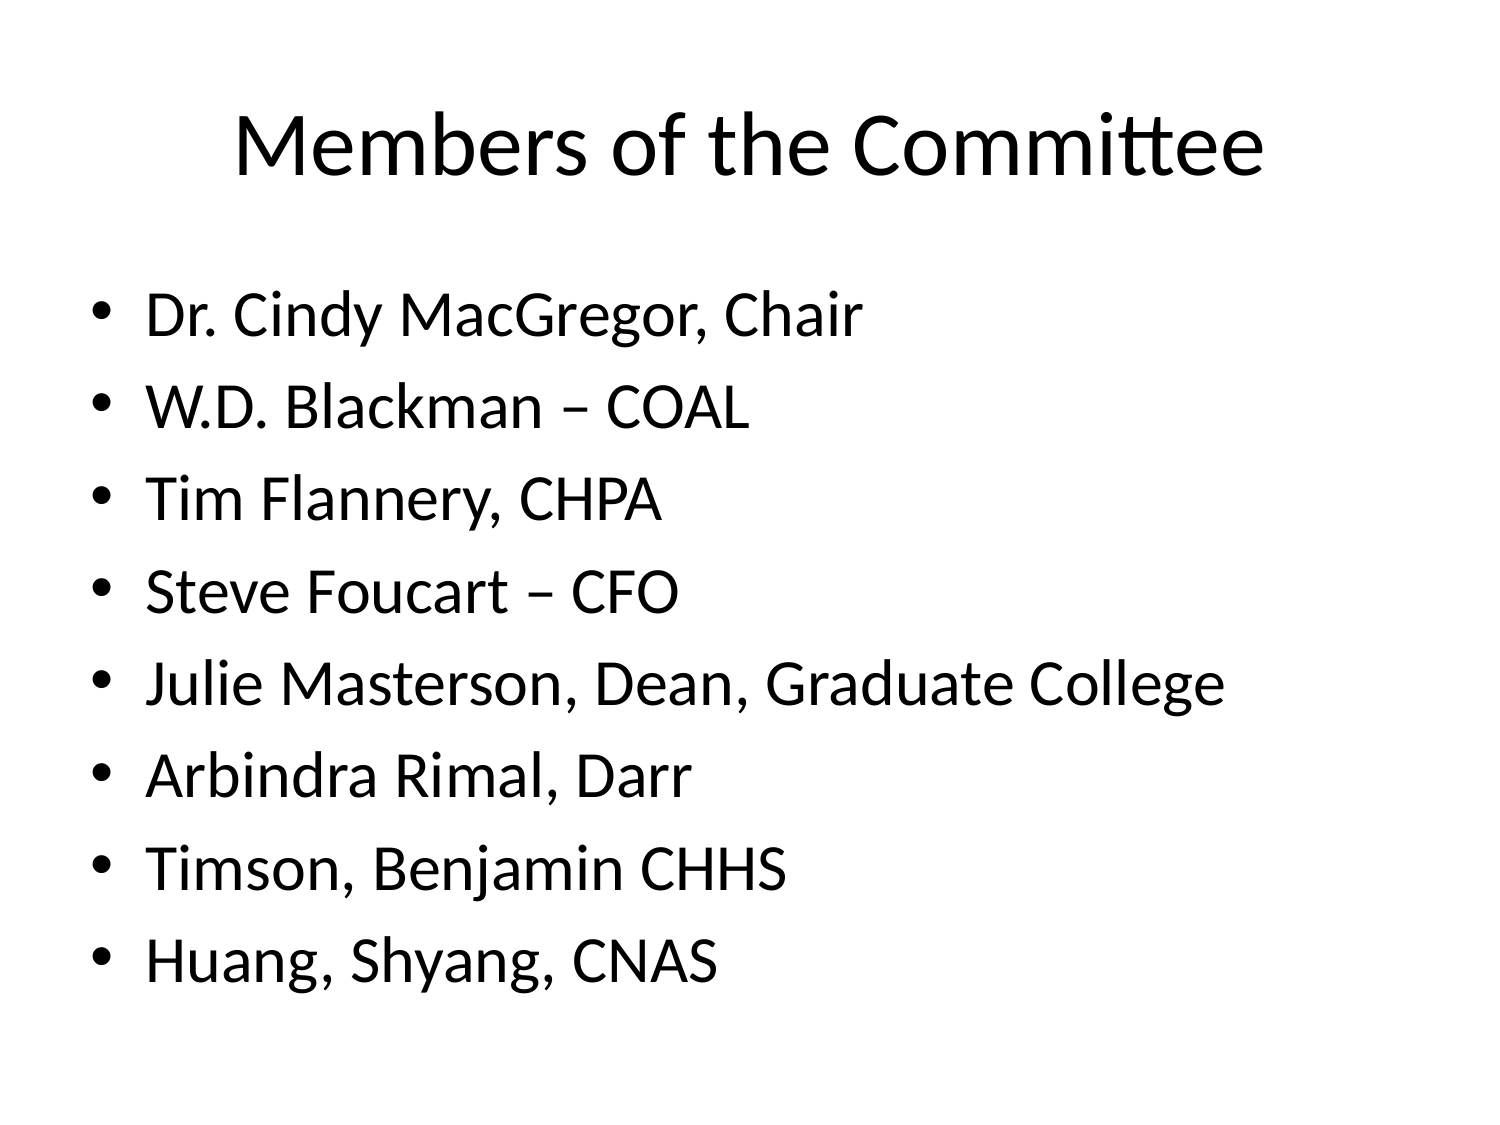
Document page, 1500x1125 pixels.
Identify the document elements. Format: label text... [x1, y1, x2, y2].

list Dr. Cindy MacGregor, Chair W.D. Blackman – COAL Tim Flannery, CHPA Steve Foucart – CFO Julie Masterson, Dean, Graduate College Arbindra Rimal, Darr Timson, Benjamin CHHS Huang, Shyang, CNAS [75, 262, 1425, 1005]
title Members of the Committee [75, 45, 1425, 233]
